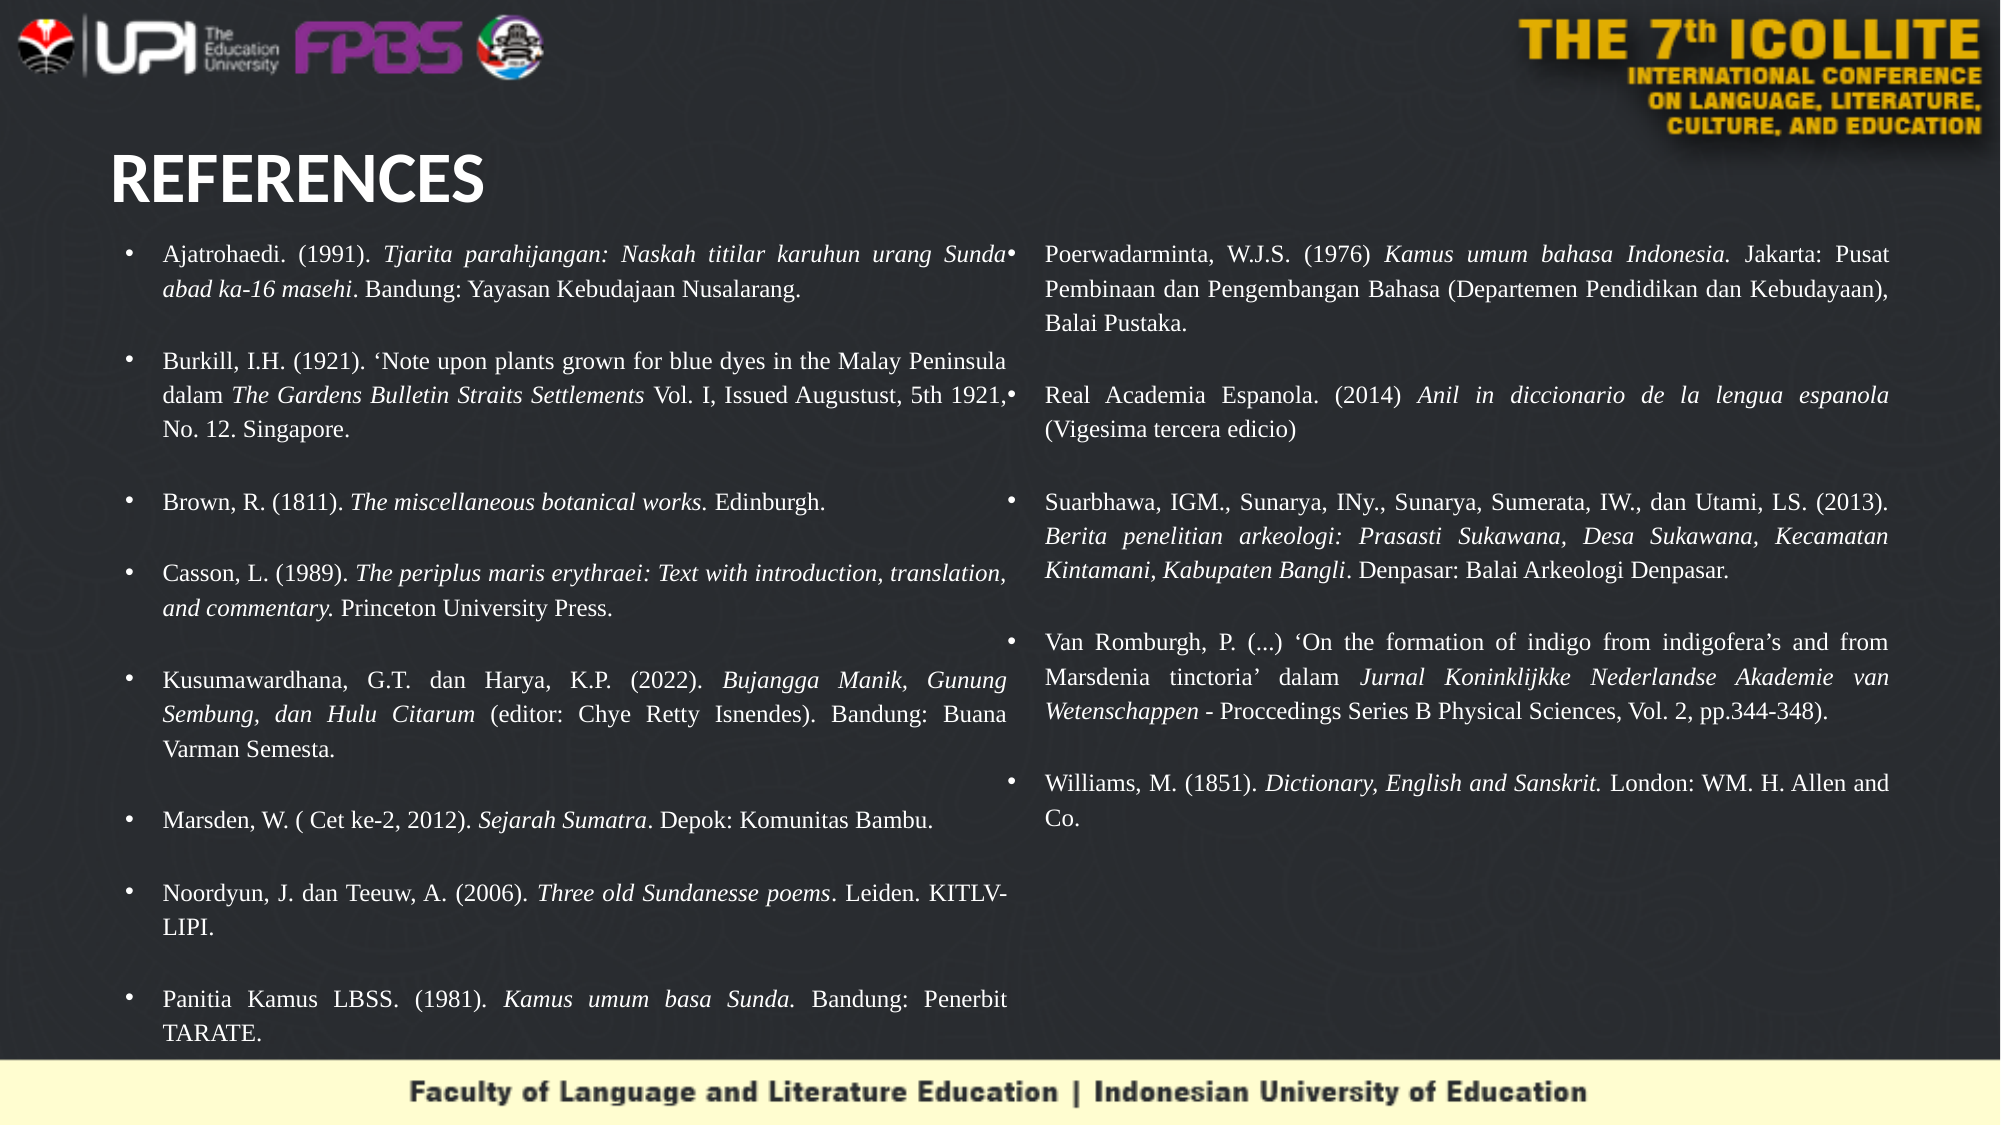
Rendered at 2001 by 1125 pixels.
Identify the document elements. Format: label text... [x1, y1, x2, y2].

picture [0, 0, 2001, 1125]
list Ajatrohaedi. (1991). Tjarita parahijangan: Naskah titilar karuhun urang Sunda abad ka-16 masehi. Bandung: Yayasan Kebudajaan Nusalarang. Burkill, I.H. (1921). ‘Note upon plants grown for blue dyes in the Malay Peninsula dalam The Gardens Bulletin Straits Settlements Vol. I, Issued Augustust, 5th 1921, No. 12. Singapore. Brown, R. (1811). The miscellaneous botanical works. Edinburgh. Casson, L. (1989). The periplus maris erythraei: Text with introduction, translation, and commentary. Princeton University Press. Kusumawardhana, G.T. dan Harya, K.P. (2022). Bujangga Manik, Gunung Sembung, dan Hulu Citarum (editor: Chye Retty Isnendes). Bandung: Buana Varman Semesta. Marsden, W. ( Cet ke-2, 2012). Sejarah Sumatra. Depok: Komunitas Bambu. Noordyun, J. dan Teeuw, A. (2006). Three old Sundanesse poems. Leiden. KITLV-LIPI. Panitia Kamus LBSS. (1981). Kamus umum basa Sunda. Bandung: Penerbit TARATE. Poerwadarminta, W.J.S. (1976) Kamus umum bahasa Indonesia. Jakarta: Pusat Pembinaan dan Pengembangan Bahasa (Departemen Pendidikan dan Kebudayaan), Balai Pustaka. Real Academia Espanola. (2014) Anil in diccionario de la lengua espanola (Vigesima tercera edicio) Suarbhawa, IGM., Sunarya, INy., Sunarya, Sumerata, IW., dan Utami, LS. (2013). Berita penelitian arkeologi: Prasasti Sukawana, Desa Sukawana, Kecamatan Kintamani, Kabupaten Bangli. Denpasar: Balai Arkeologi Denpasar. Van Romburgh, P. (...) ‘On the formation of indigo from indigofera’s and from Marsdenia tinctoria’ dalam Jurnal Koninklijkke Nederlandse Akademie van Wetenschappen - Proccedings Series B Physical Sciences, Vol. 2, pp.344-348). Williams, M. (1851). Dictionary, English and Sanskrit. London: WM. H. Allen and Co. [110, 225, 1905, 1065]
title REFERENCES [95, 131, 1821, 226]
